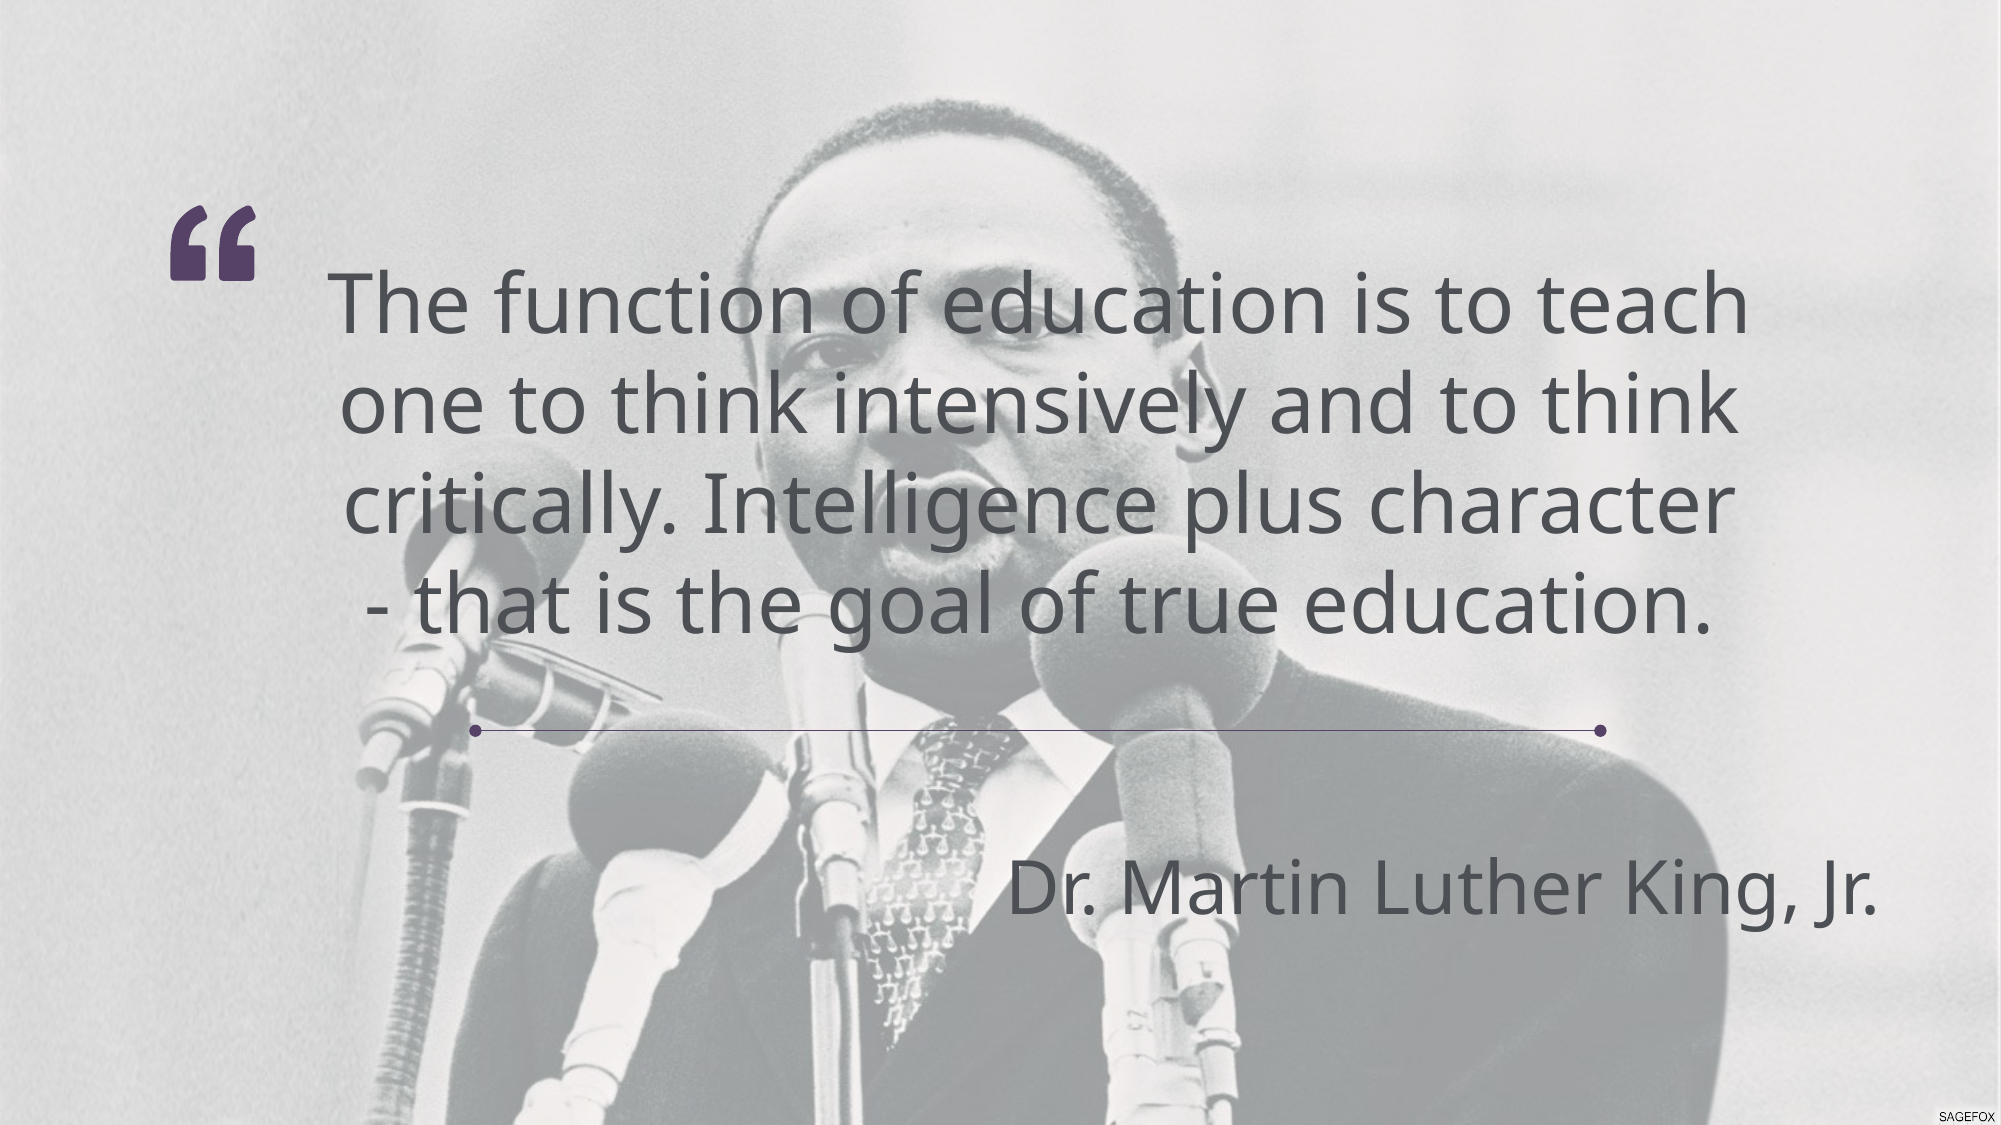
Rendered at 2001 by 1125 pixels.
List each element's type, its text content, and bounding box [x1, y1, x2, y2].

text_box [170, 205, 256, 281]
text_box [0, 0, 2000, 1125]
text_box The function of education is to teach one to think intensively and to think critically. Intelligence plus character - that is the goal of true education. [303, 243, 1777, 658]
text_box Dr. Martin Luther King, Jr. [989, 831, 1897, 937]
picture [1936, 1111, 1997, 1125]
